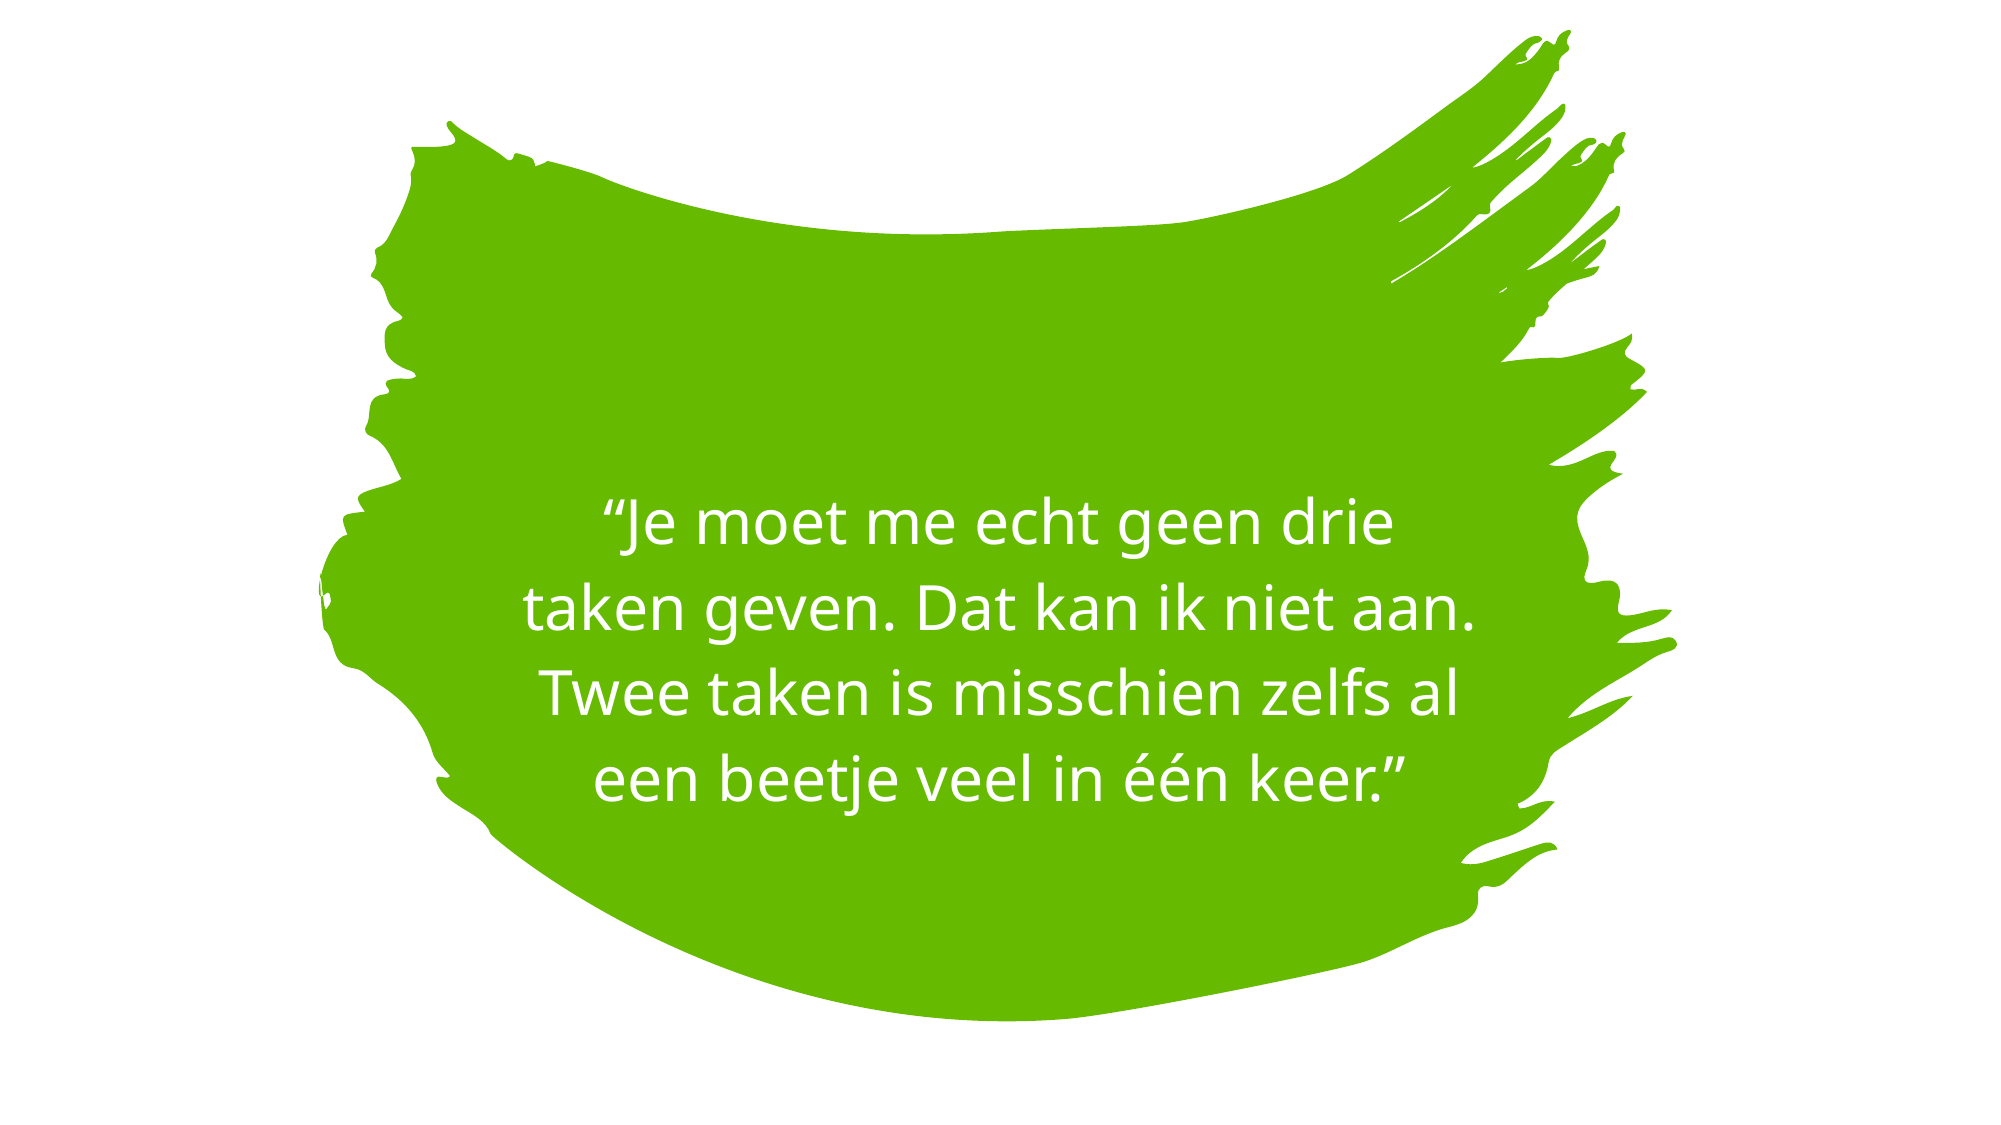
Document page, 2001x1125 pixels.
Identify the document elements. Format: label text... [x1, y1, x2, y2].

title “Je moet me echt geen drie taken geven. Dat kan ik niet aan. Twee taken is misschien zelfs al een beetje veel in één keer.” [498, 468, 1502, 821]
